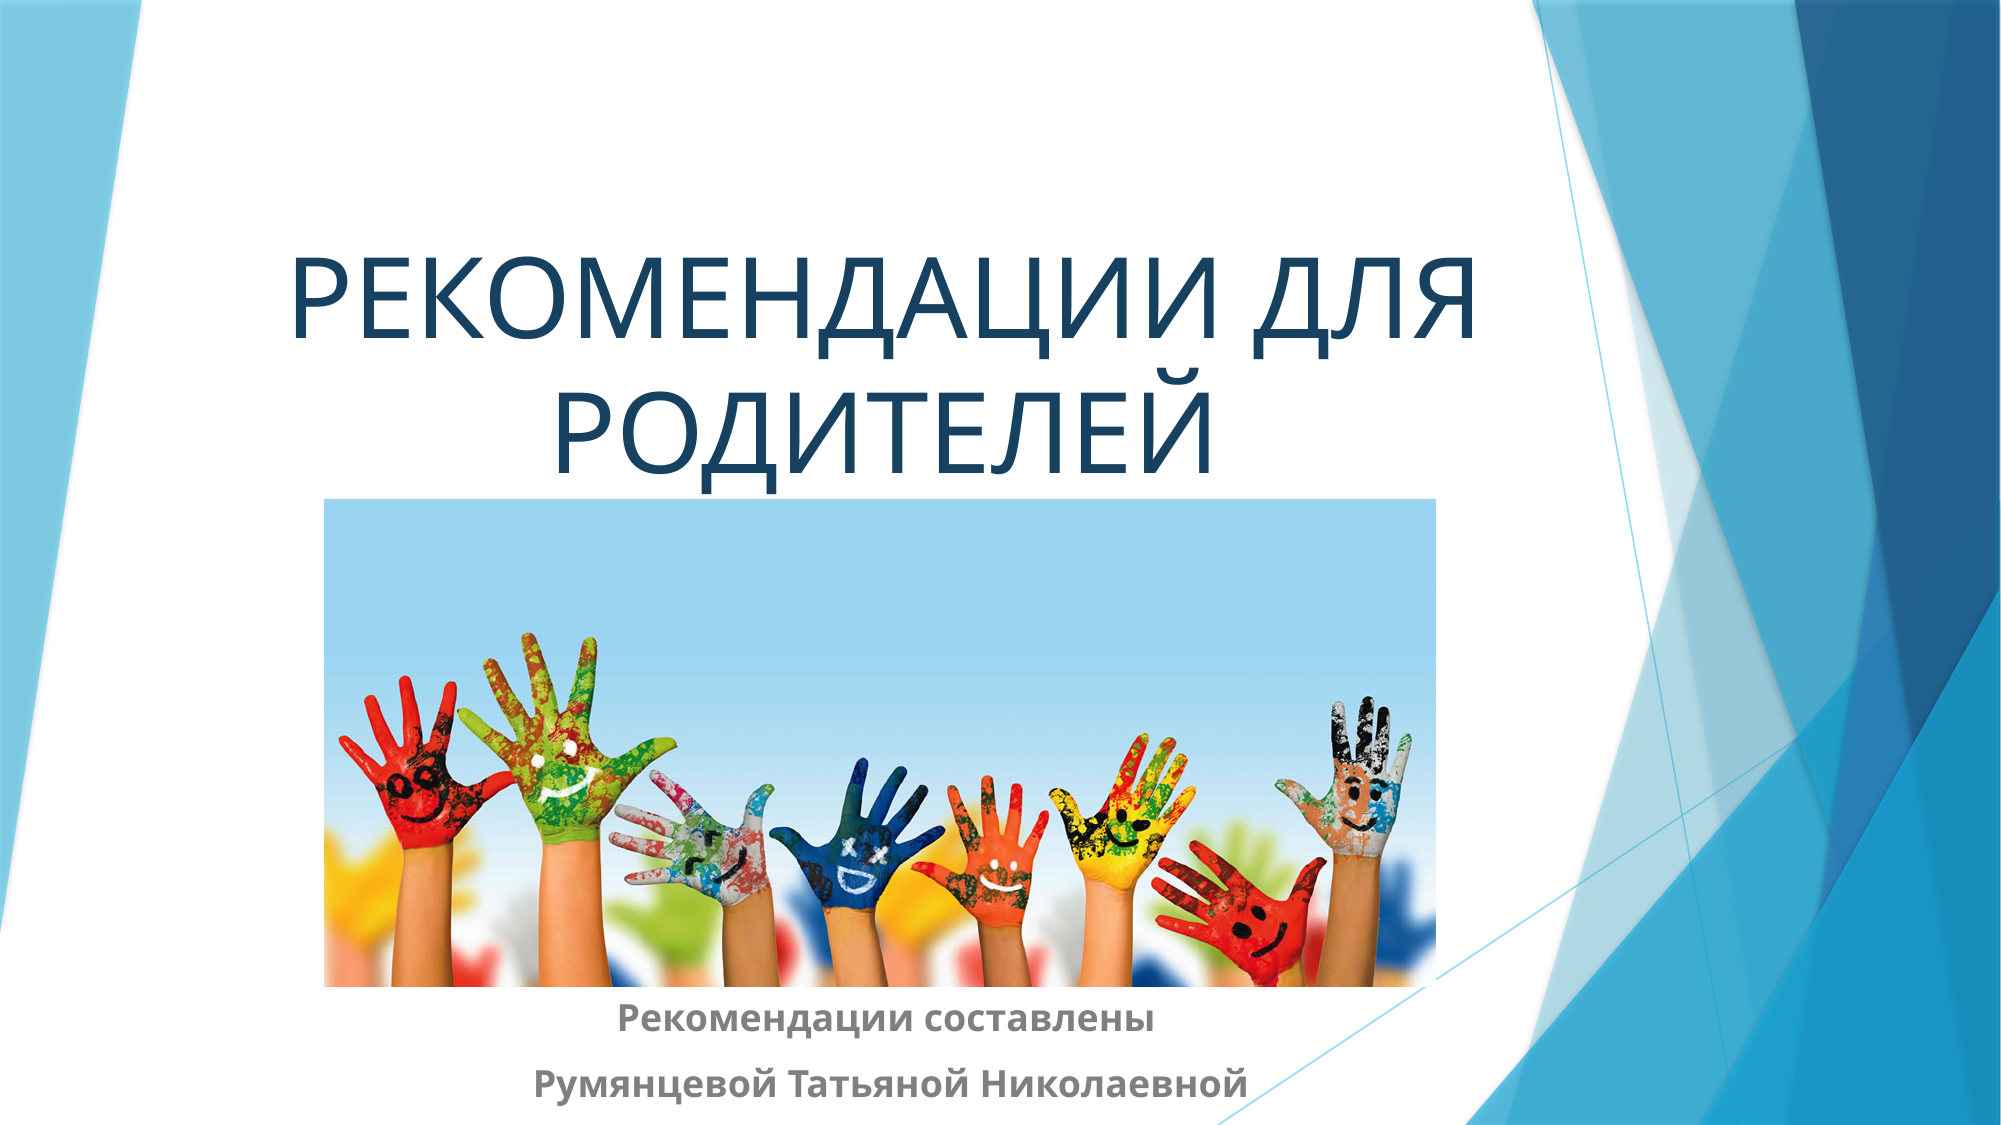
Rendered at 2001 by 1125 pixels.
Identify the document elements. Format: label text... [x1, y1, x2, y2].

subtitle Рекомендации составлены Румянцевой Татьяной Николаевной [161, 986, 1436, 1125]
title РЕКОМЕНДАЦИИ ДЛЯ РОДИТЕЛЕЙ [247, 233, 1522, 504]
picture [323, 498, 1437, 988]
